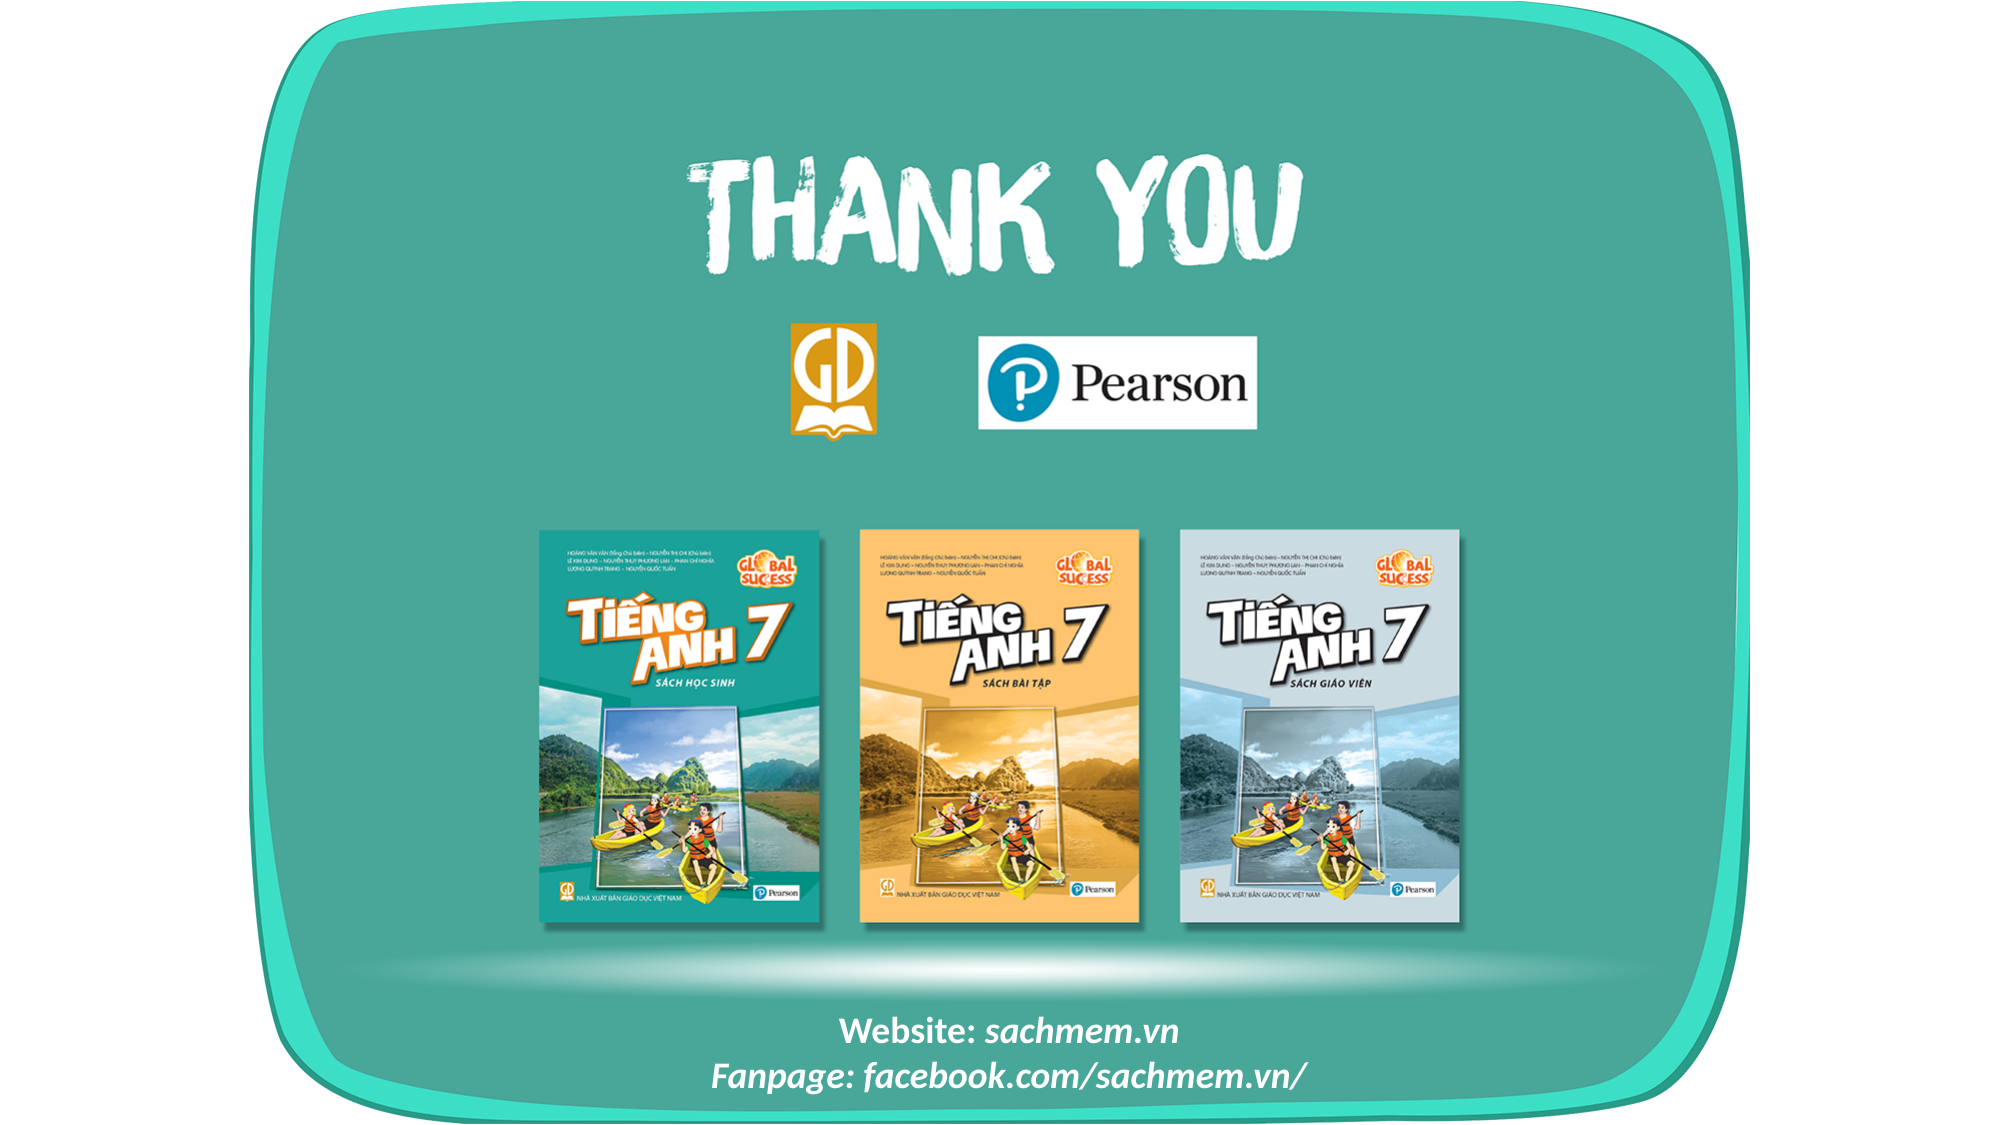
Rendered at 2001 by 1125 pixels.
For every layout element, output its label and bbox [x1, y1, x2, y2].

list [249, 0, 1751, 1124]
